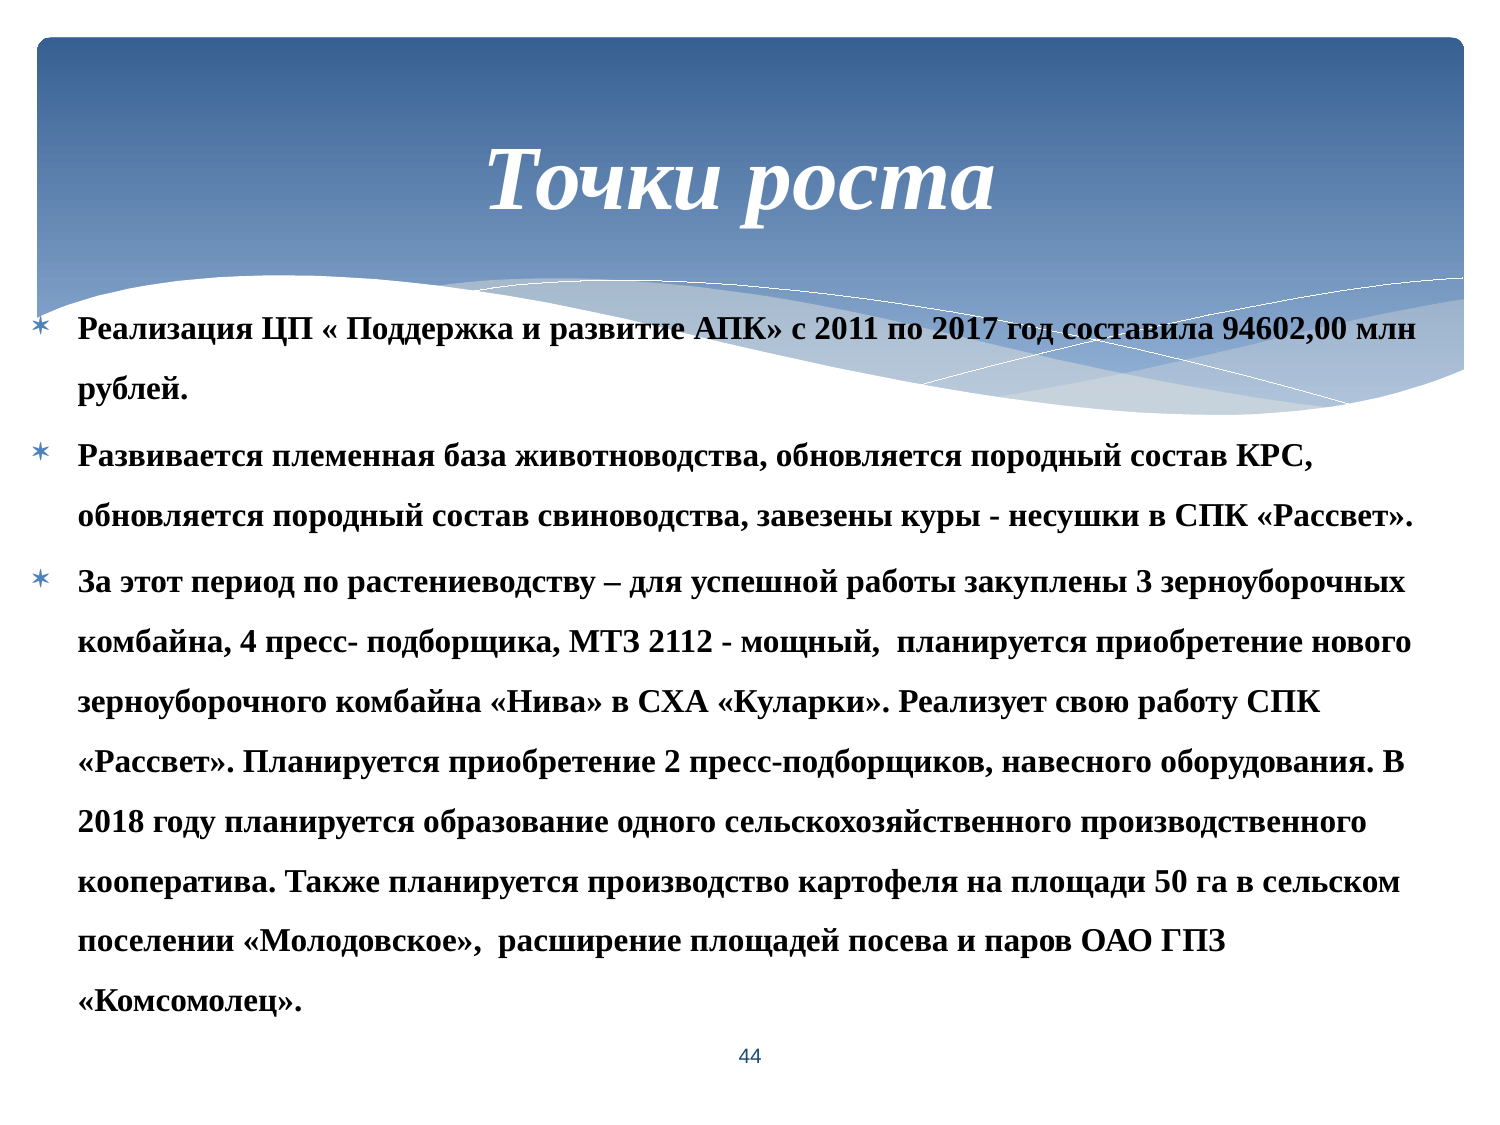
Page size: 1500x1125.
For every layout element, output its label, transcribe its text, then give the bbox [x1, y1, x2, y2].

title Точки роста [64, 125, 1415, 278]
list Реализация ЦП « Поддержка и развитие АПК» с 2011 по 2017 год составила 94602,00 млн рублей. Развивается племенная база животноводства, обновляется породный состав КРС, обновляется породный состав свиноводства, завезены куры - несушки в СПК «Рассвет». За этот период по растениеводству – для успешной работы закуплены 3 зерноуборочных комбайна, 4 пресс- подборщика, МТЗ 2112 - мощный, планируется приобретение нового зерноуборочного комбайна «Нива» в СХА «Куларки». Реализует свою работу СПК «Рассвет». Планируется приобретение 2 пресс-подборщиков, навесного оборудования. В 2018 году планируется образование одного сельскохозяйственного производственного кооператива. Также планируется производство картофеля на площади 50 га в сельском поселении «Молодовское», расширение площадей посева и паров ОАО ГПЗ «Комсомолец». [17, 278, 1447, 1125]
